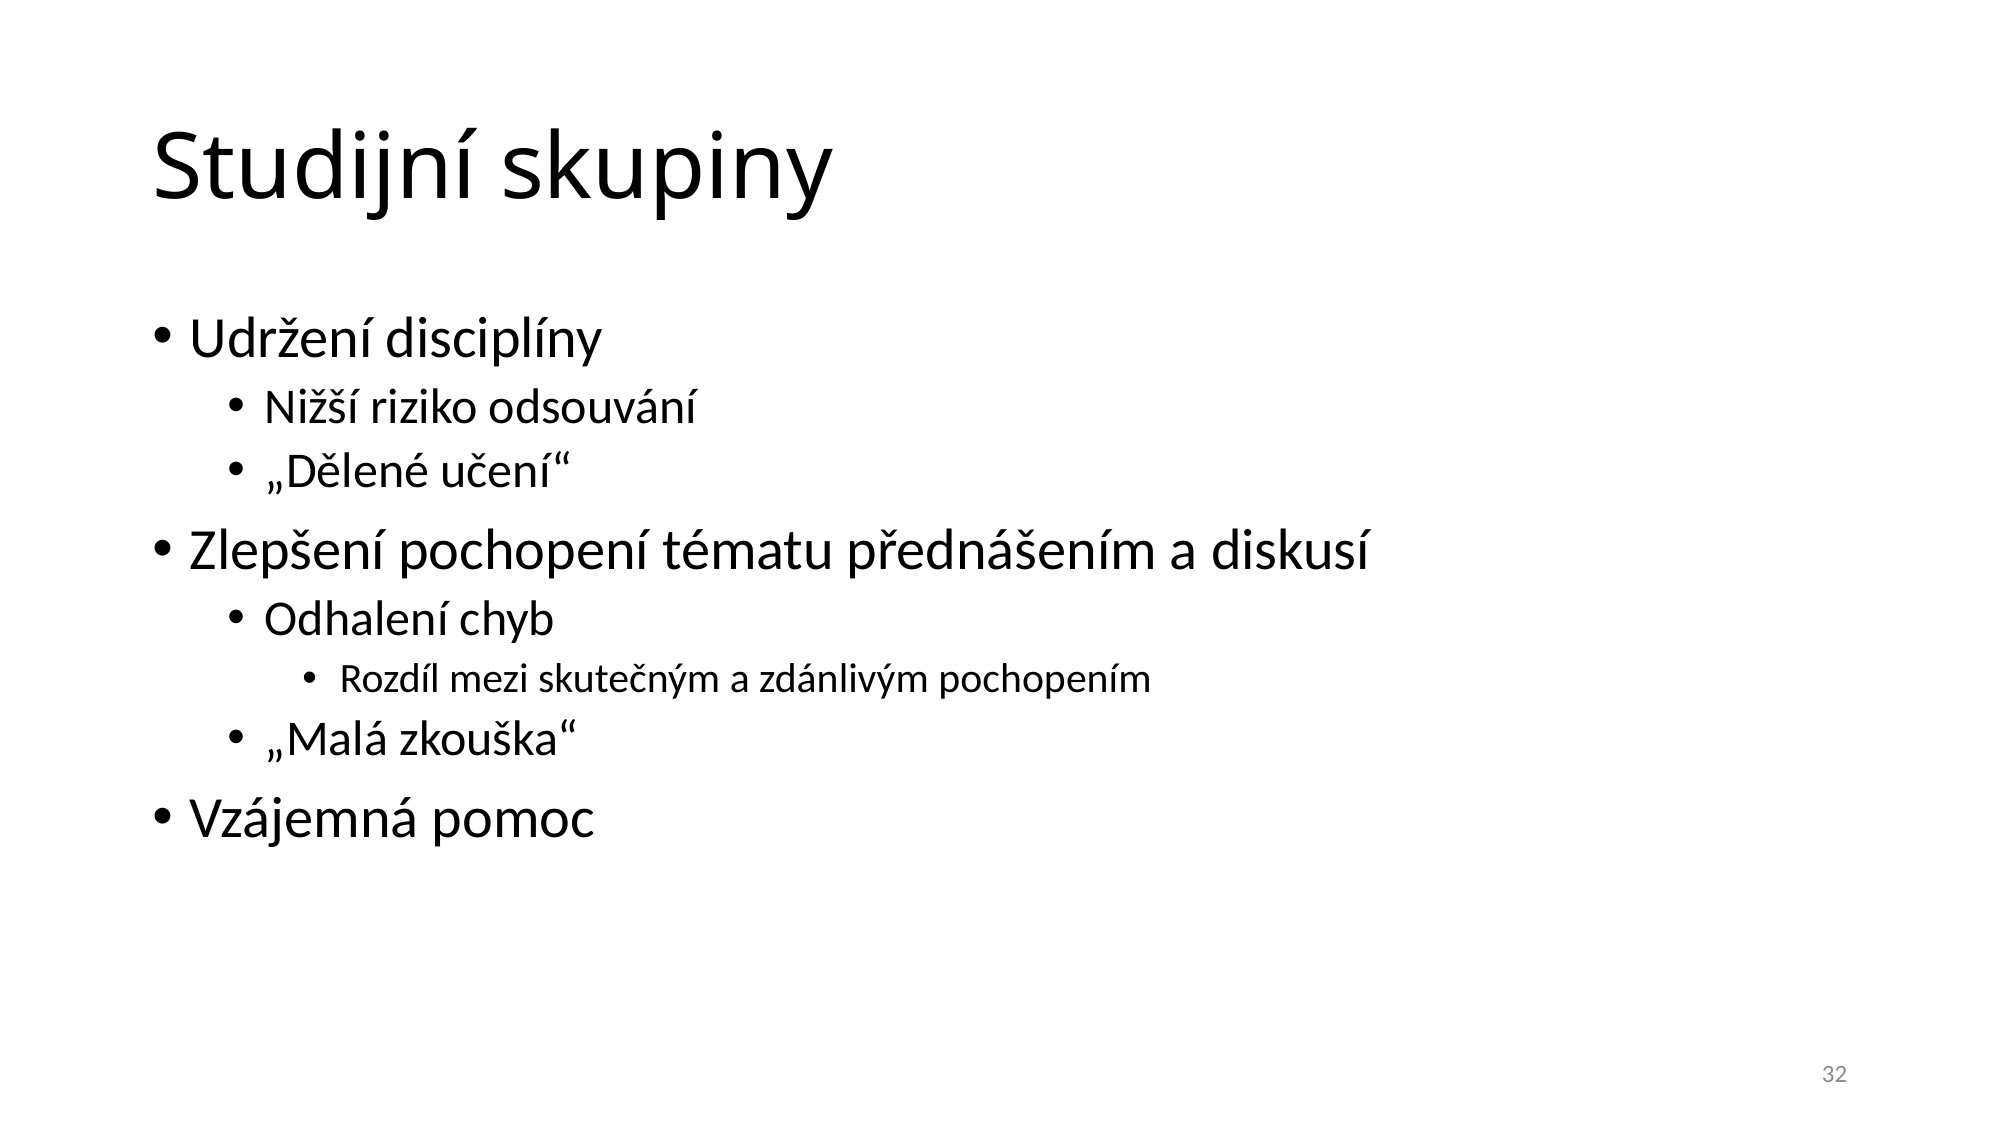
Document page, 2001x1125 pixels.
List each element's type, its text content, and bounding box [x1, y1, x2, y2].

title Studijní skupiny [137, 59, 1863, 278]
slide_number 32 [1412, 1042, 1863, 1103]
list Udržení disciplíny Nižší riziko odsouvání „Dělené učení“ Zlepšení pochopení tématu přednášením a diskusí Odhalení chyb Rozdíl mezi skutečným a zdánlivým pochopením „Malá zkouška“ Vzájemná pomoc [137, 299, 1863, 1014]
